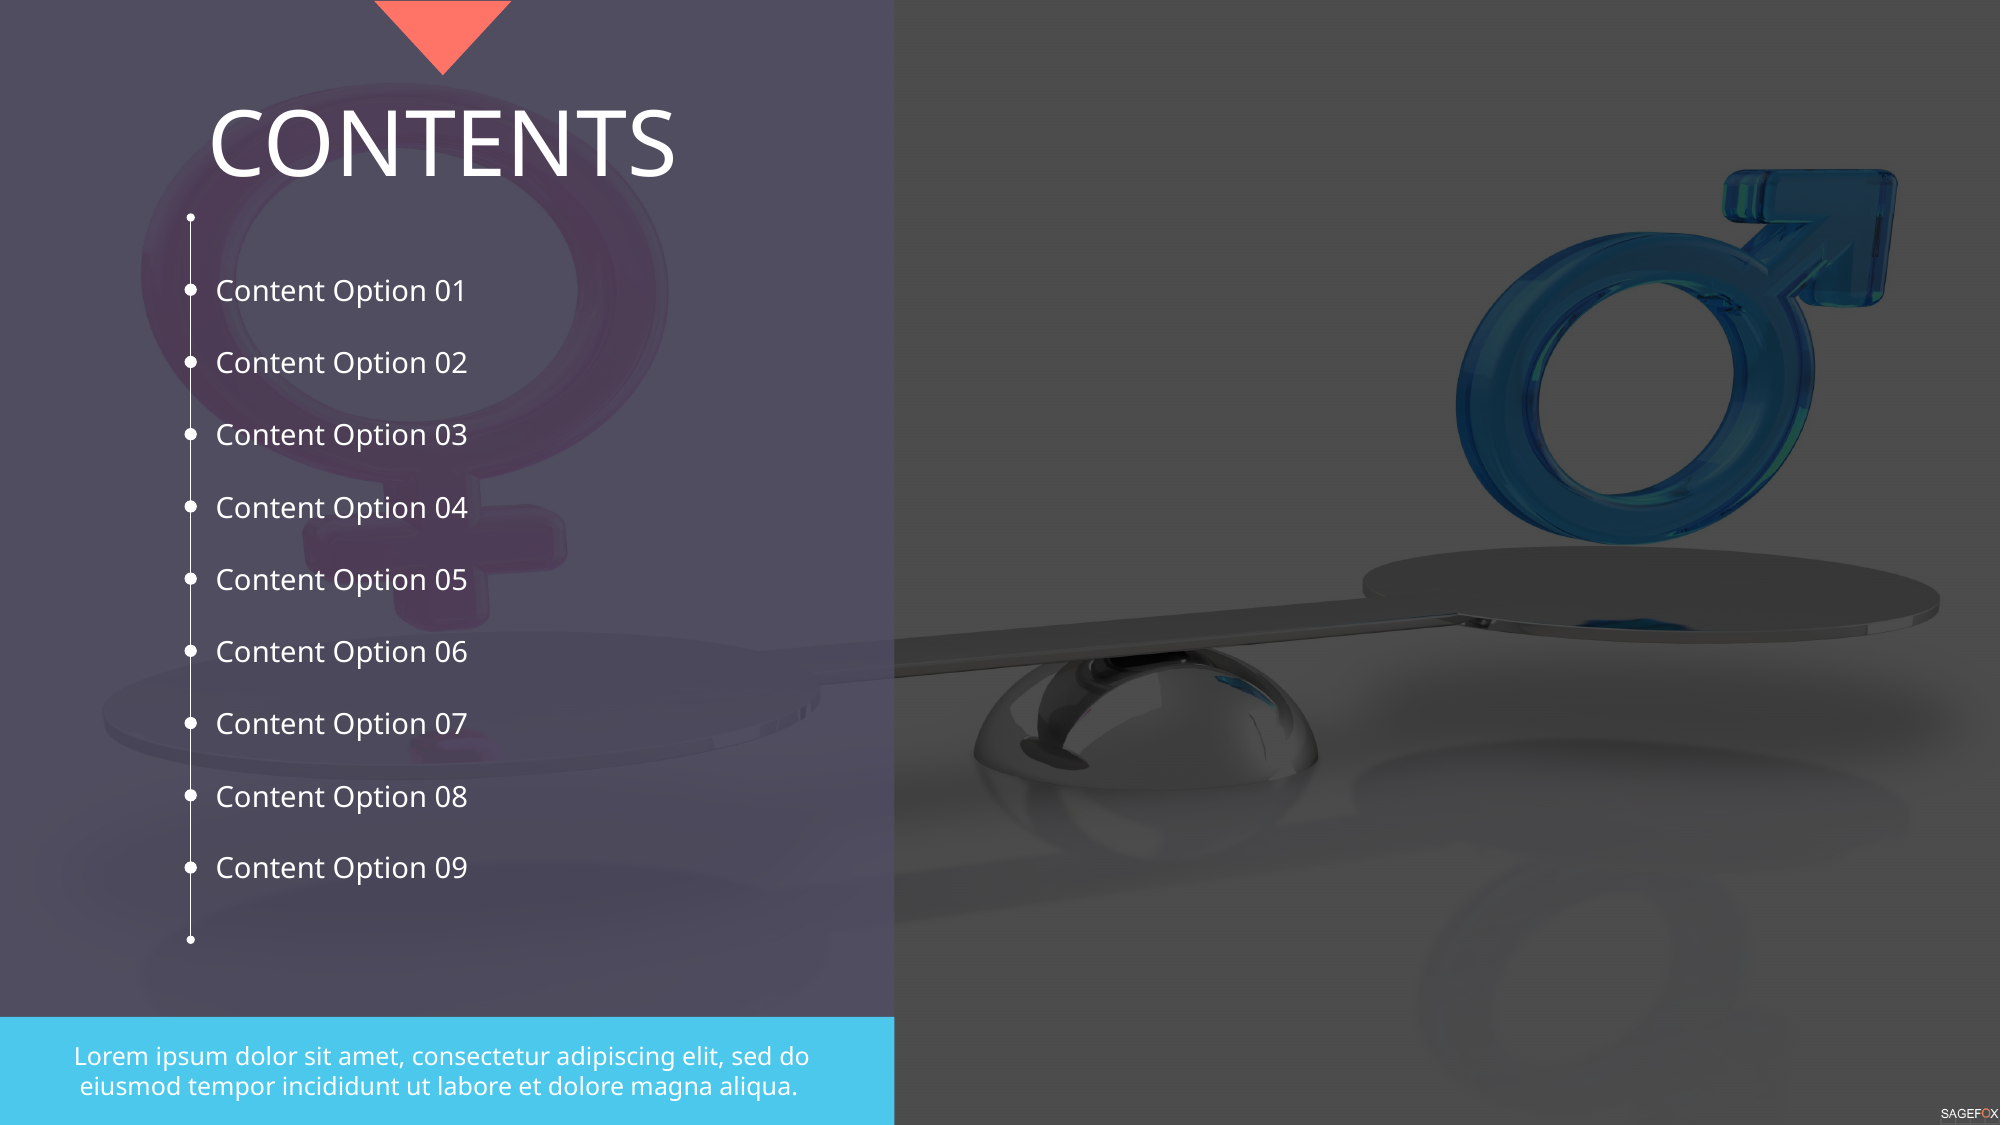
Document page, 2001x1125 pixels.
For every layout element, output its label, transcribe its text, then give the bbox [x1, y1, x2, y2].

text_box [0, 1016, 895, 1125]
text_box Lorem ipsum dolor sit amet, consectetur adipiscing elit, sed do eiusmod tempor incididunt ut labore et dolore magna aliqua. [11, 1033, 874, 1108]
text_box Content Option 08 [200, 770, 501, 821]
text_box [371, 0, 514, 77]
text_box Content Option 04 [200, 481, 501, 532]
text_box CONTENTS [142, 77, 743, 202]
text_box Content Option 09 [200, 842, 501, 893]
text_box Content Option 07 [200, 697, 501, 748]
text_box Content Option 01 [200, 264, 501, 315]
text_box [0, 0, 895, 1016]
text_box Content Option 06 [200, 626, 501, 676]
text_box Content Option 02 [200, 337, 501, 387]
text_box Content Option 05 [200, 554, 501, 604]
text_box Content Option 03 [200, 408, 501, 459]
picture [895, 0, 2001, 1125]
